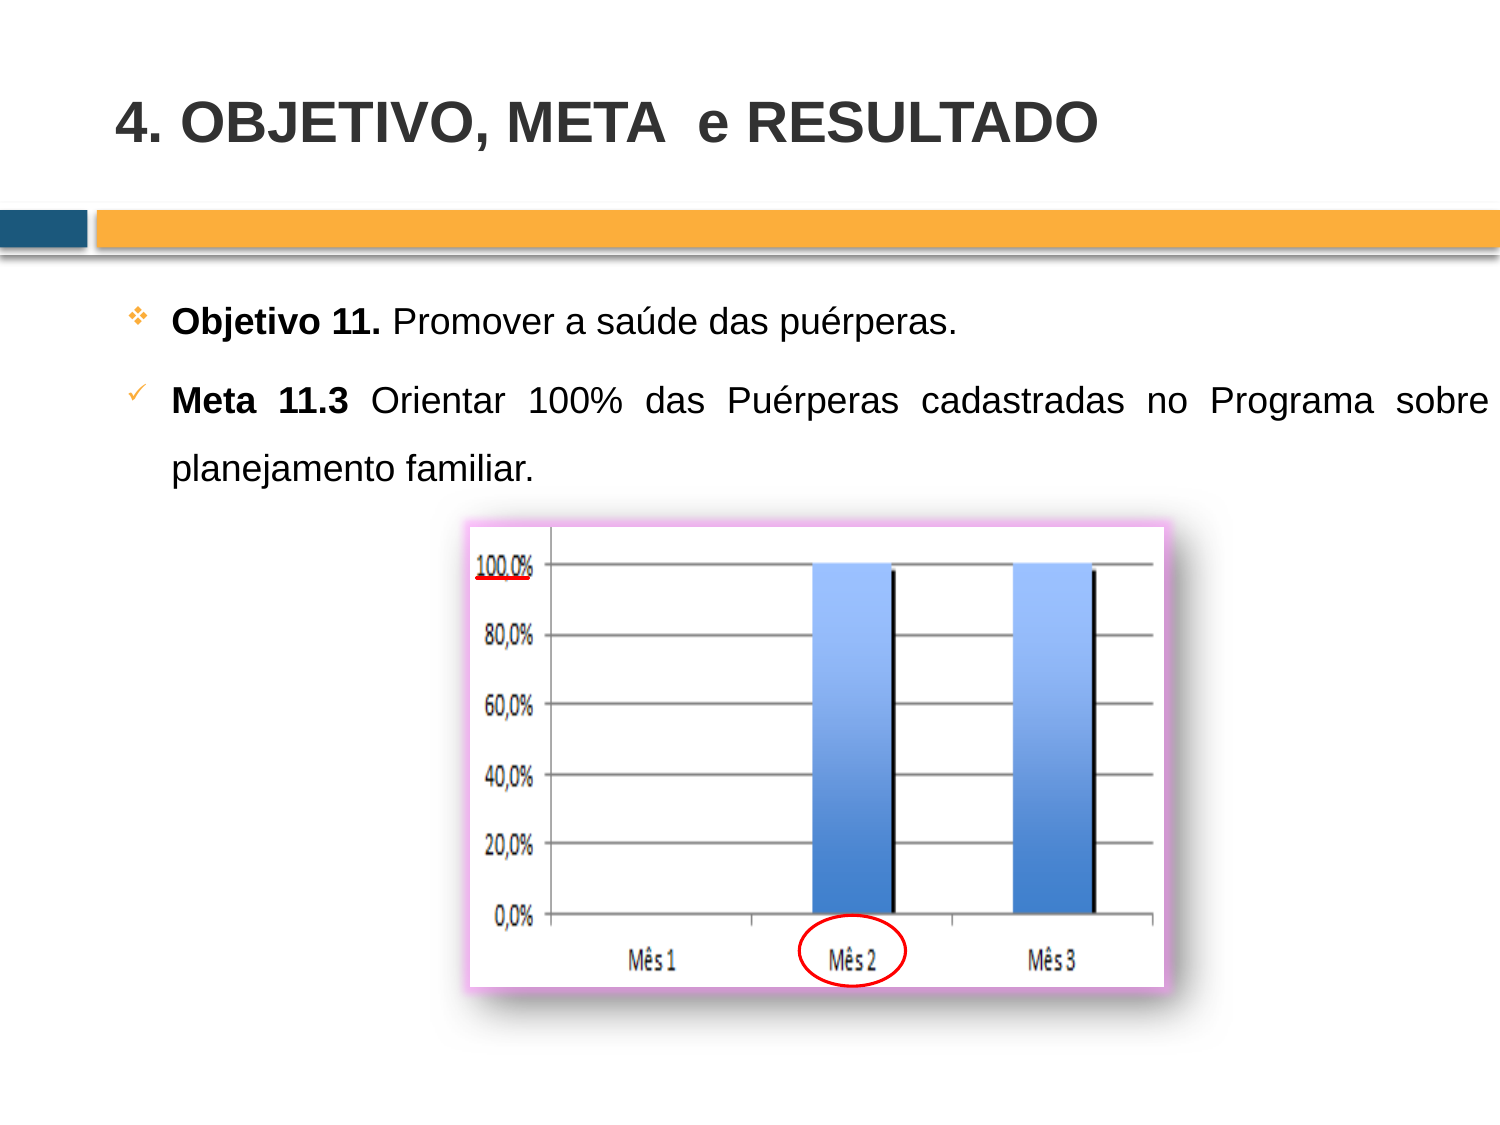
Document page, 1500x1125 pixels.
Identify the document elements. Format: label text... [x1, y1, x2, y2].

picture [470, 526, 1164, 987]
title 4. OBJETIVO, META e RESULTADO [100, 37, 1438, 200]
list Objetivo 11. Promover a saúde das puérperas. Meta 11.3 Orientar 100% das Puérperas cadastradas no Programa sobre planejamento familiar. [51, 267, 1500, 1047]
